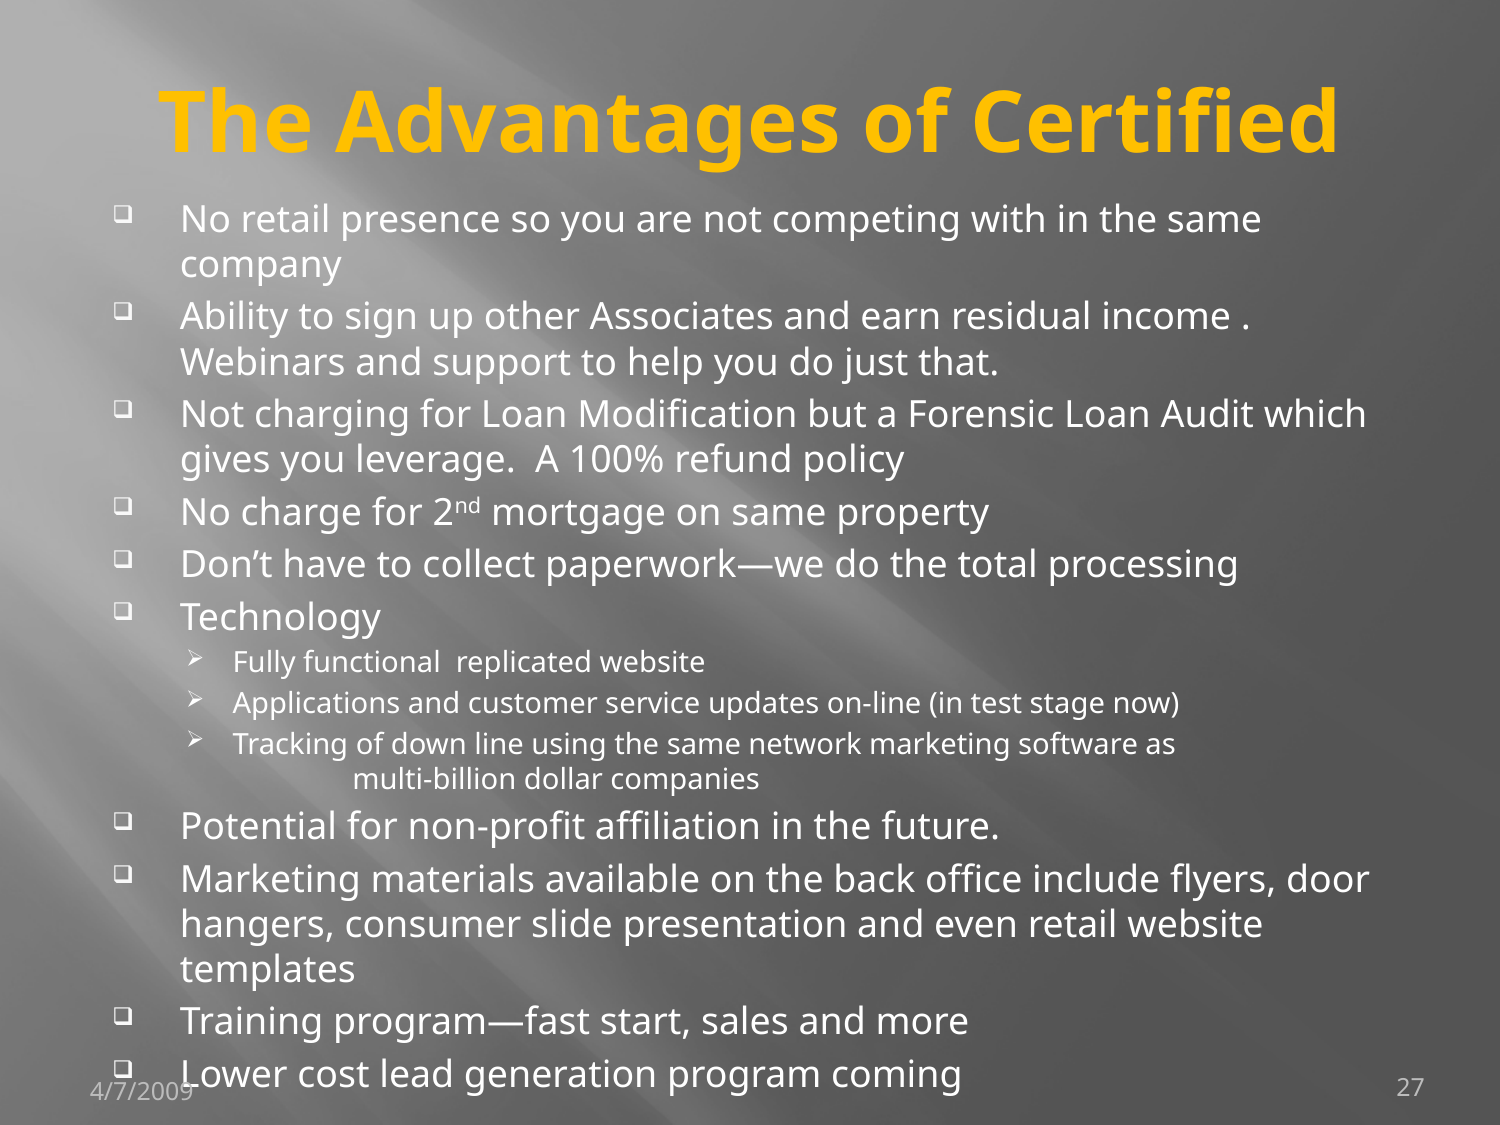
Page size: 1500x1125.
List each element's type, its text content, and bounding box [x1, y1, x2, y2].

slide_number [75, 1052, 425, 1113]
list No retail presence so you are not competing with in the same company Ability to sign up other Associates and earn residual income . Webinars and support to help you do just that. Not charging for Loan Modification but a Forensic Loan Audit which gives you leverage. A 100% refund policy No charge for 2nd mortgage on same property Don’t have to collect paperwork—we do the total processing Technology Fully functional replicated website Applications and customer service updates on-line (in test stage now) Tracking of down line using the same network marketing software as multi-billion dollar companies Potential for non-profit affiliation in the future. Marketing materials available on the back office include flyers, door hangers, consumer slide presentation and even retail website templates Training program—fast start, sales and more Lower cost lead generation program coming [74, 187, 1426, 986]
slide_number 27 [1299, 1052, 1425, 1113]
title The Advantages of Certified [75, 24, 1425, 187]
